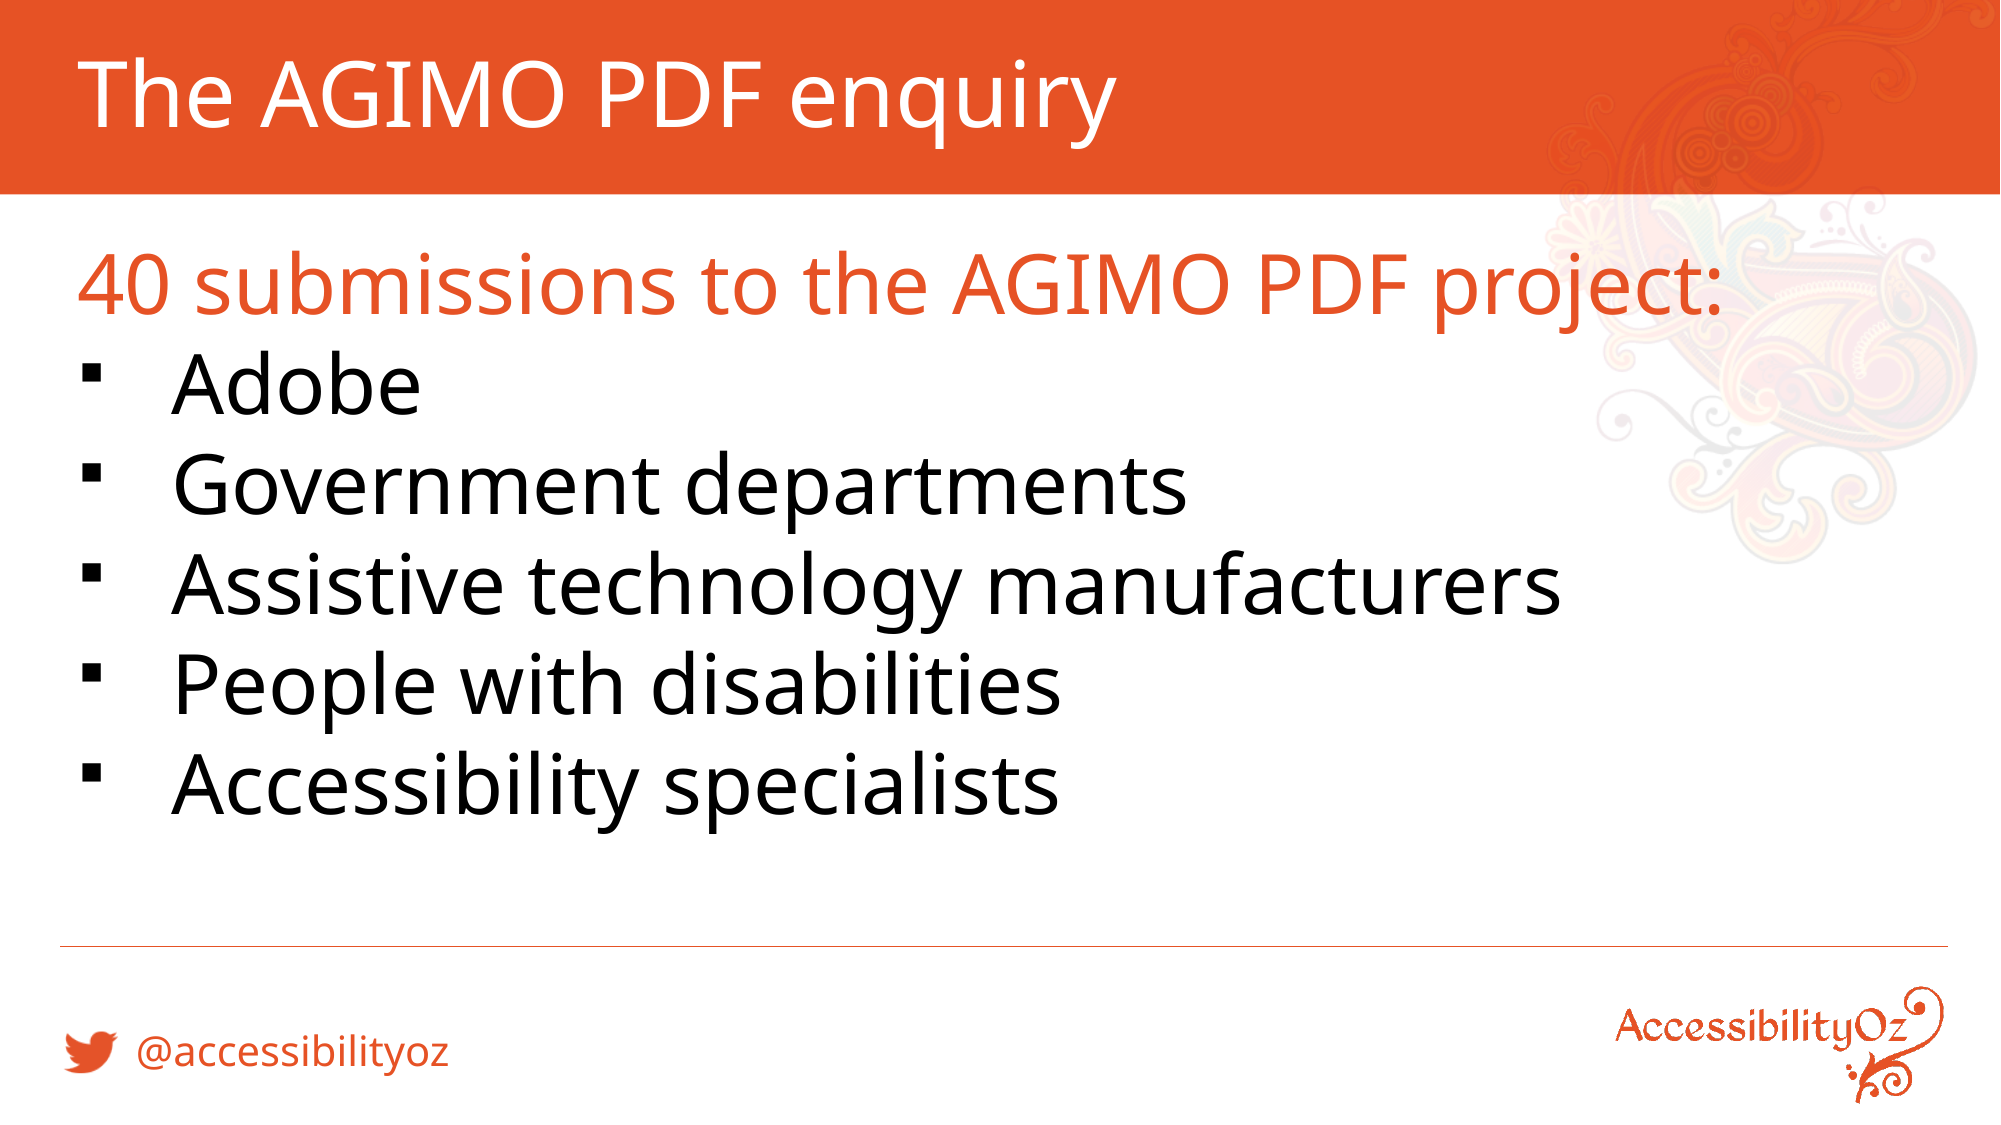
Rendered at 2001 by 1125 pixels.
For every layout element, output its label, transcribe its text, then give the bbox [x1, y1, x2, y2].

picture [60, 1019, 122, 1081]
subtitle 40 submissions to the AGIMO PDF project: Adobe Government departments Assistive technology manufacturers People with disabilities Accessibility specialists [62, 223, 1944, 904]
picture [1582, 946, 1976, 1125]
title The AGIMO PDF enquiry [62, 35, 1944, 155]
